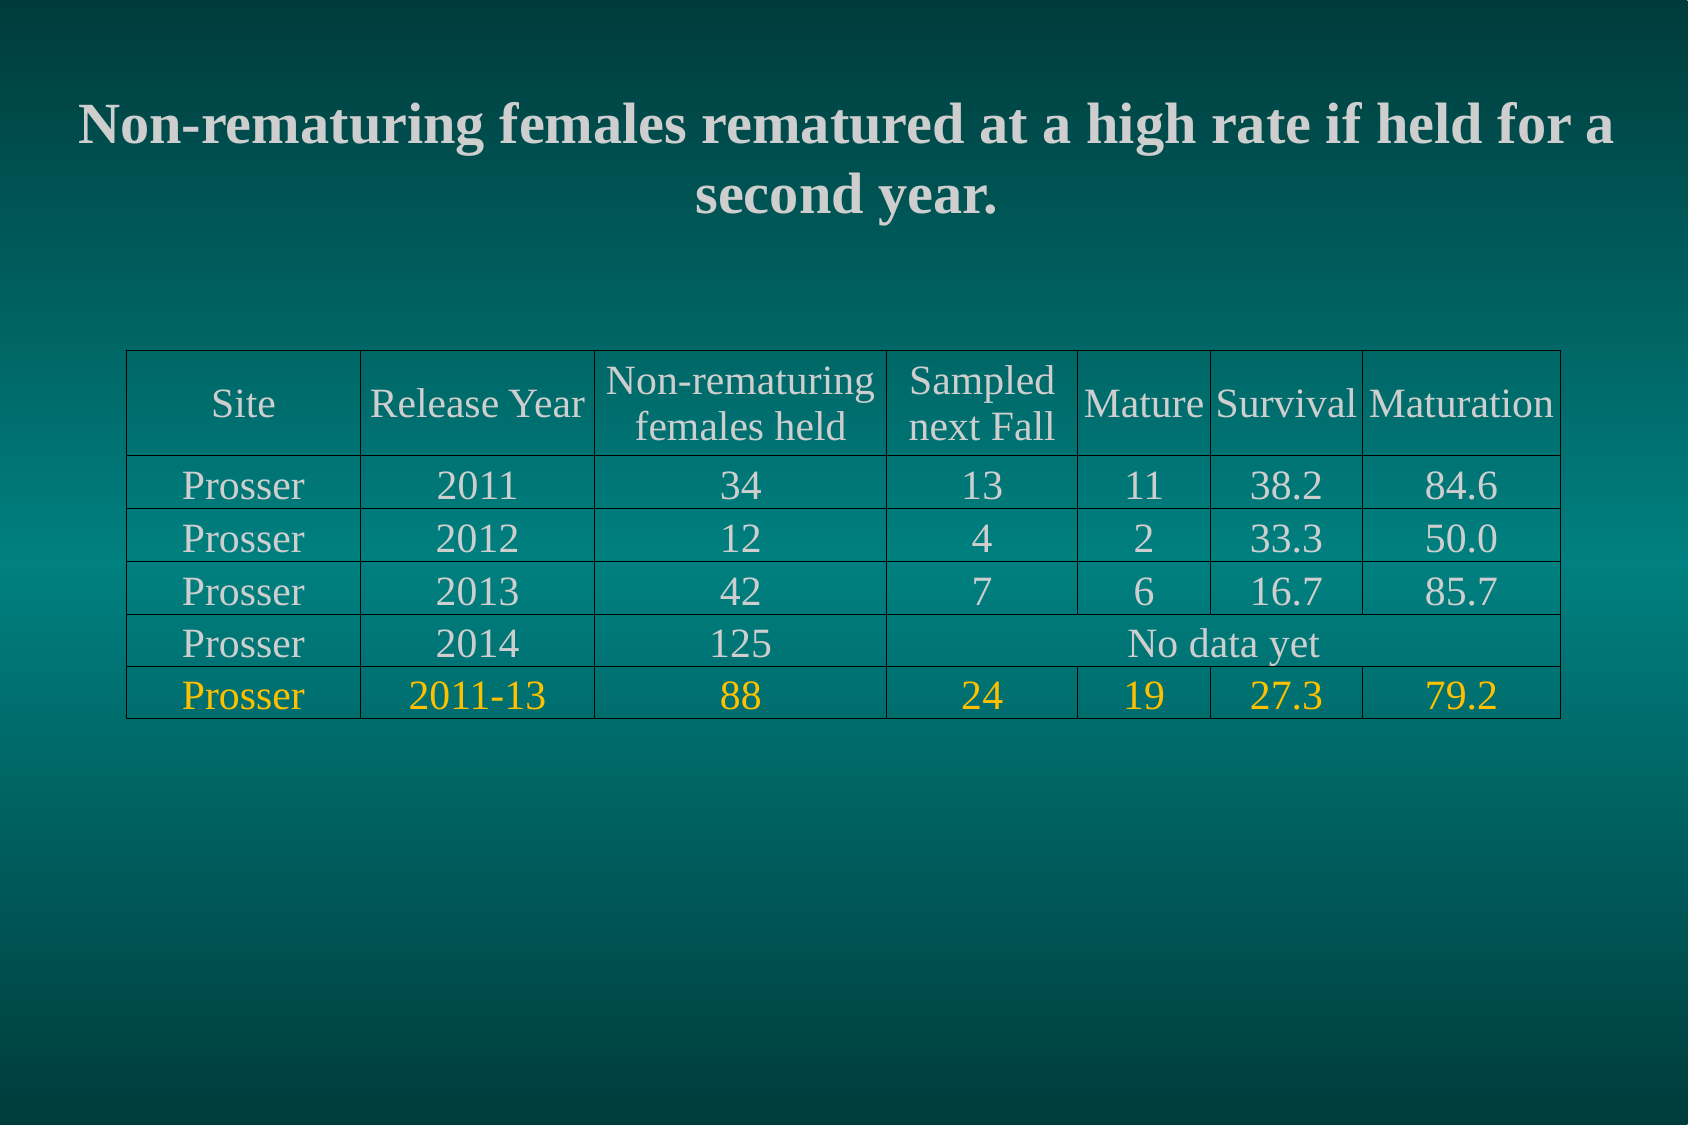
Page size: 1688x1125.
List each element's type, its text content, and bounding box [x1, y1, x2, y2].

table_cell 88 [595, 667, 886, 718]
table_cell Prosser [127, 456, 360, 508]
table_cell 27.3 [1211, 667, 1362, 718]
table_cell 33.3 [1211, 509, 1362, 561]
table_cell 16.7 [1211, 562, 1362, 614]
table_cell 19 [1078, 667, 1210, 718]
table_cell 4 [887, 509, 1077, 561]
table_cell 2013 [361, 562, 594, 614]
table_cell 2 [1078, 509, 1210, 561]
table_cell 79.2 [1363, 667, 1560, 718]
table_cell Prosser [127, 615, 360, 666]
table_cell 2011 [361, 456, 594, 508]
table_cell Prosser [127, 509, 360, 561]
table_cell No data yet [887, 615, 1560, 666]
table_cell Prosser [127, 667, 360, 718]
table_cell 50.0 [1363, 509, 1560, 561]
table_cell 84.6 [1363, 456, 1560, 508]
table_cell 42 [595, 562, 886, 614]
table_cell 125 [595, 615, 886, 666]
table_cell 24 [887, 667, 1077, 718]
table_cell Prosser [127, 562, 360, 614]
table_header Release Year [361, 351, 594, 455]
table_header Site [127, 351, 360, 455]
table_header Non-rematuring females held [595, 351, 886, 455]
table_cell 12 [595, 509, 886, 561]
table_cell 13 [887, 456, 1077, 508]
table_cell 11 [1078, 456, 1210, 508]
table_header Maturation [1363, 351, 1560, 455]
table_cell 38.2 [1211, 456, 1362, 508]
title Non-rematuring females rematured at a high rate if held for a second year. [5, 59, 1688, 251]
table_cell 2012 [361, 509, 594, 561]
table_header Sampled next Fall [887, 351, 1077, 455]
table_cell 6 [1078, 562, 1210, 614]
table_cell 85.7 [1363, 562, 1560, 614]
table_cell 7 [887, 562, 1077, 614]
table_header Mature [1078, 351, 1210, 455]
table_cell 2014 [361, 615, 594, 666]
table_header Survival [1211, 351, 1362, 455]
table_cell 2011-13 [361, 667, 594, 718]
table_cell 34 [595, 456, 886, 508]
